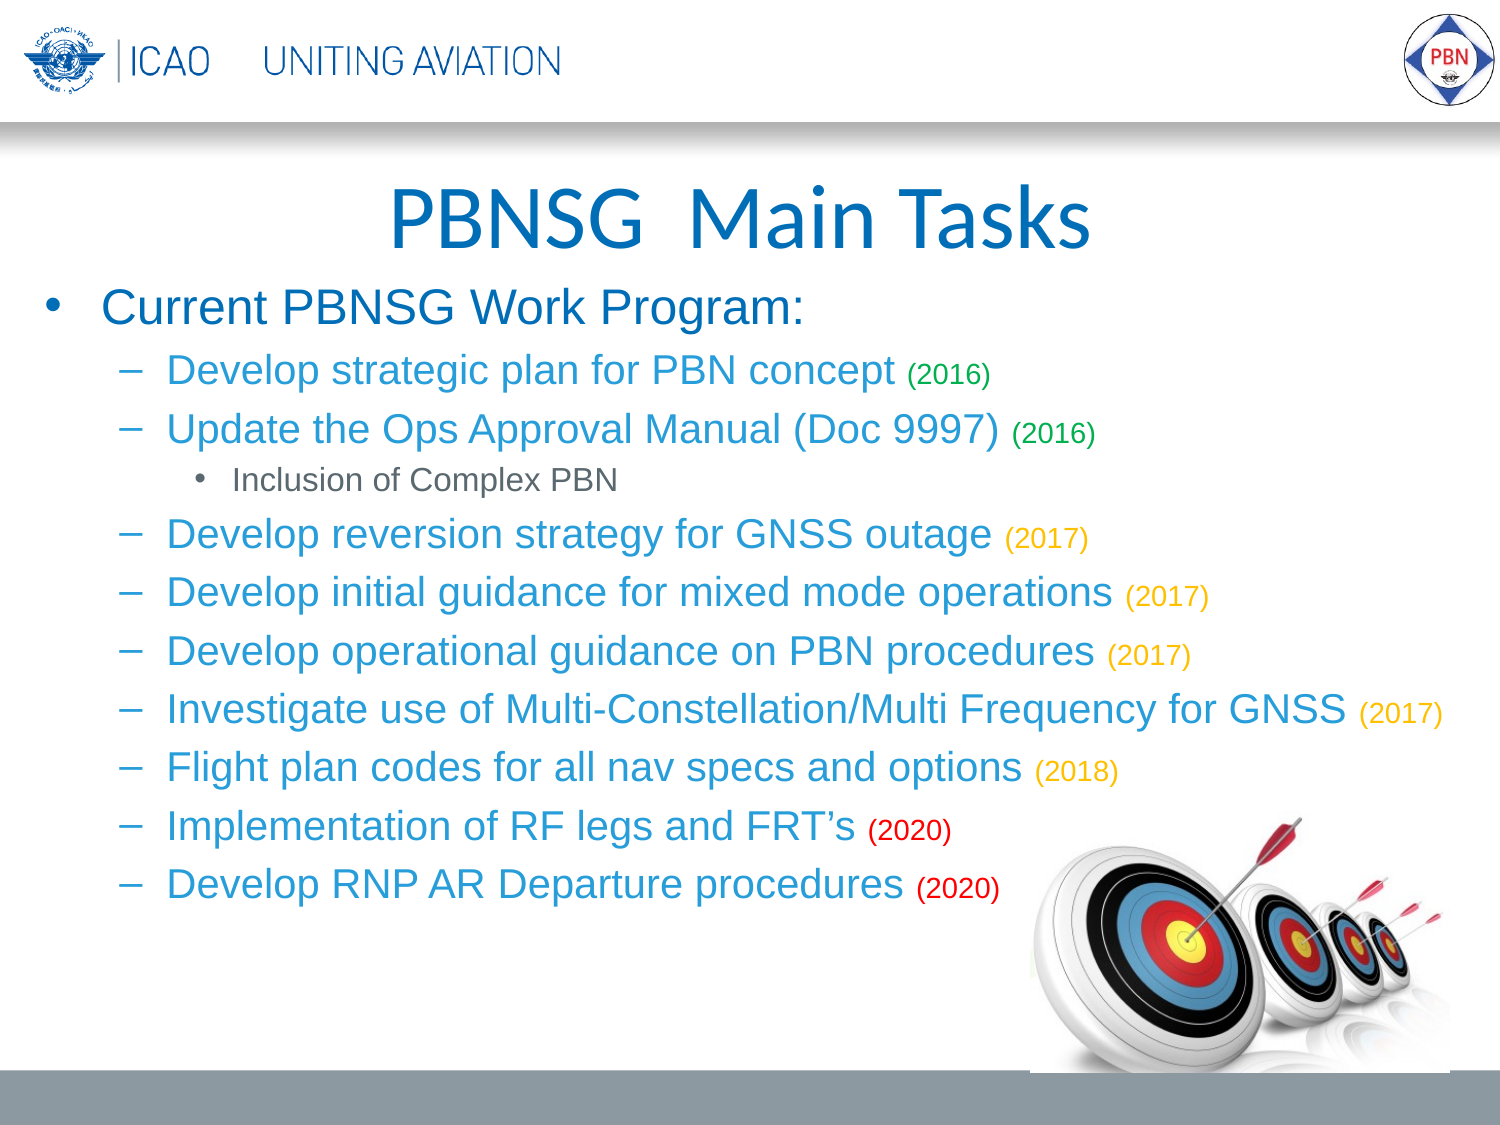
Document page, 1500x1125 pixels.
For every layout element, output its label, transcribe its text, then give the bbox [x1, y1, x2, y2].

list Current PBNSG Work Program: Develop strategic plan for PBN concept (2016) Update the Ops Approval Manual (Doc 9997) (2016) Inclusion of Complex PBN Develop reversion strategy for GNSS outage (2017) Develop initial guidance for mixed mode operations (2017) Develop operational guidance on PBN procedures (2017) Investigate use of Multi-Constellation/Multi Frequency for GNSS (2017) Flight plan codes for all nav specs and options (2018) Implementation of RF legs and FRT’s (2020) Develop RNP AR Departure procedures (2020) [29, 267, 1471, 1047]
picture [1030, 810, 1450, 1074]
picture [0, 0, 1500, 161]
title PBNSG Main Tasks [0, 149, 1483, 279]
